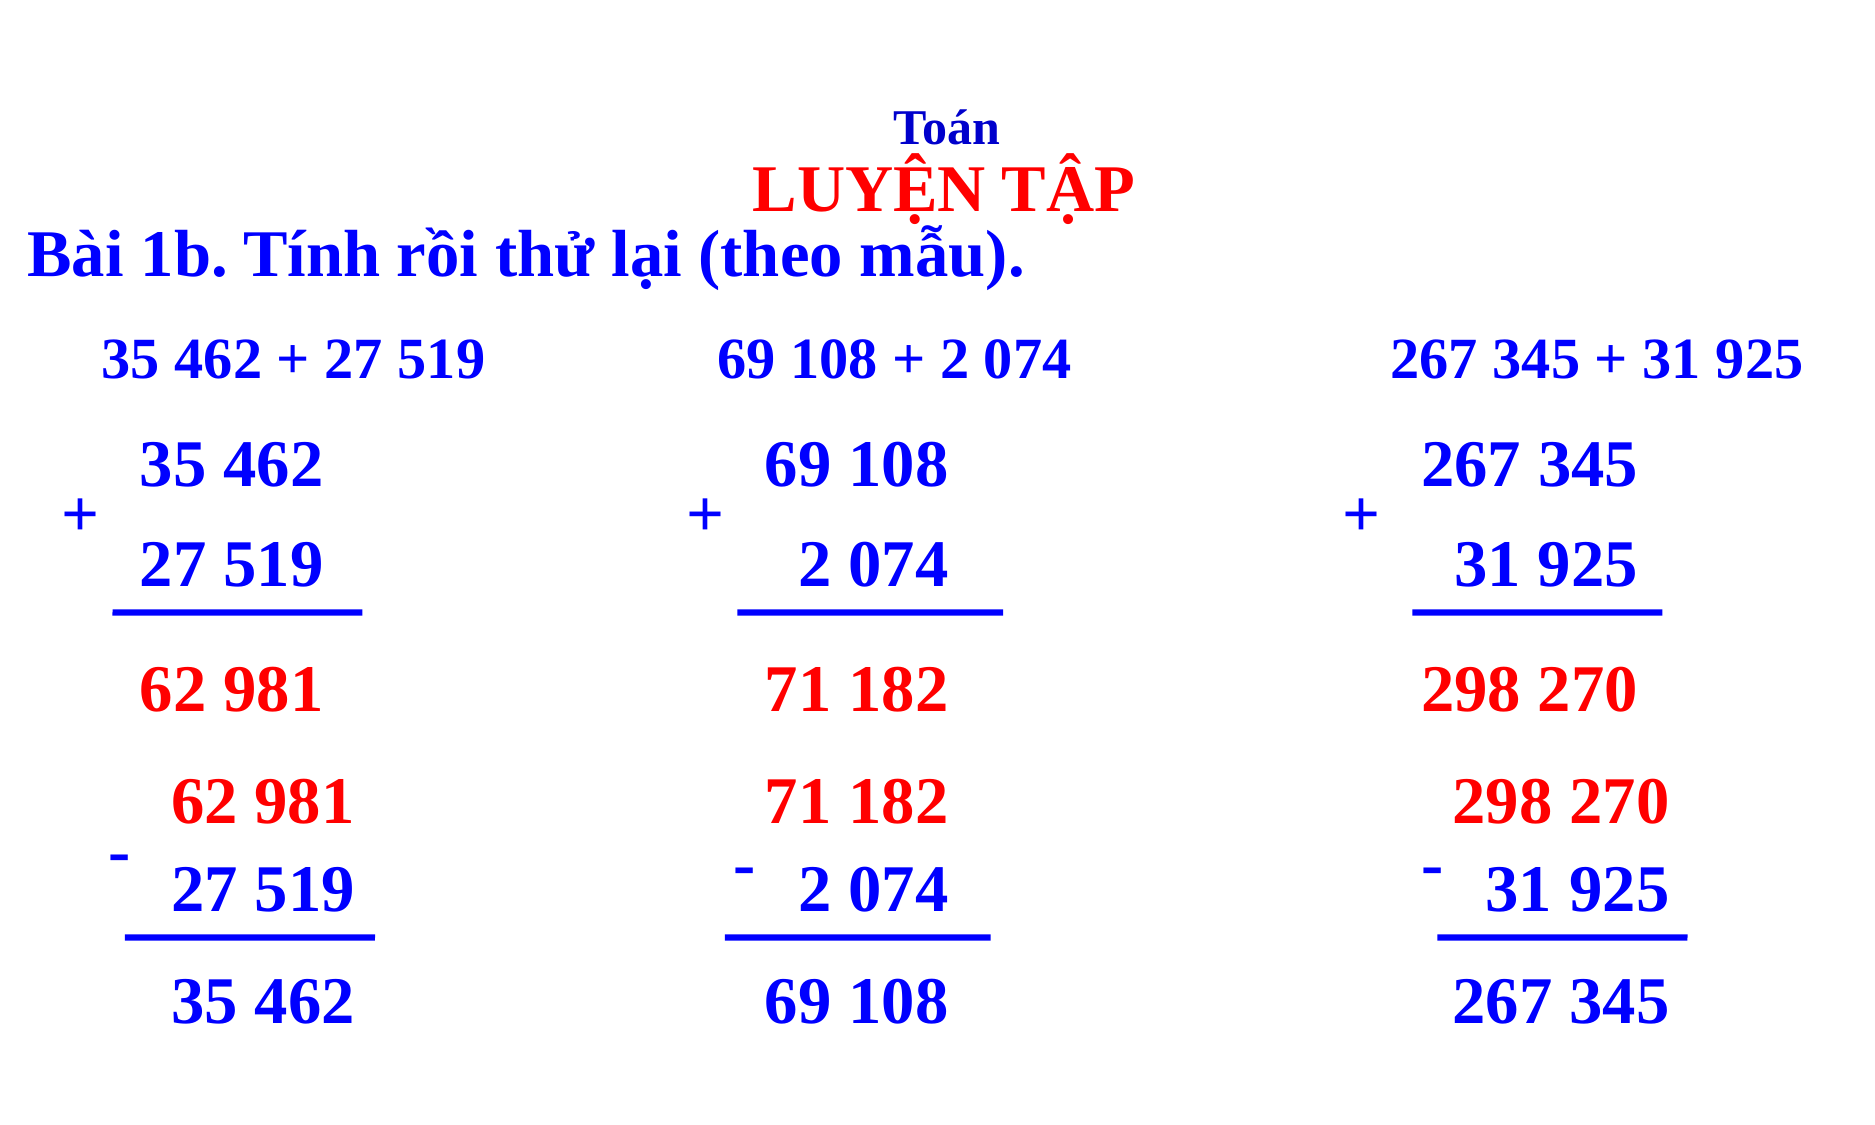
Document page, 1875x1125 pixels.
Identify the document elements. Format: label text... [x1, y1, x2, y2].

text_box 2 074 [749, 837, 1125, 933]
text_box 298 270 [1437, 749, 1797, 837]
text_box - [718, 812, 782, 908]
text_box 35 462 + 27 519 69 108 + 2 074 267 345 + 31 925 [0, 312, 1875, 398]
text_box 298 270 [1406, 637, 1766, 733]
text_box 69 108 [749, 412, 1125, 508]
text_box 27 519 [124, 512, 500, 608]
text_box - [1406, 812, 1469, 908]
text_box - [93, 799, 157, 895]
text_box + [1328, 462, 1391, 558]
text_box 267 345 [1437, 949, 1813, 1045]
text_box Toán [149, 87, 1744, 163]
text_box 69 108 [749, 949, 1125, 1045]
text_box 2 074 [749, 512, 1125, 608]
text_box 31 925 [1437, 837, 1813, 933]
text_box 35 462 [124, 412, 500, 508]
text_box 71 182 [750, 749, 1110, 837]
text_box 62 981 [125, 637, 422, 733]
text_box 27 519 [156, 837, 532, 933]
text_box 31 925 [1406, 512, 1782, 608]
text_box + [46, 462, 110, 558]
text_box 267 345 [1406, 412, 1782, 508]
text_box + [671, 462, 735, 558]
text_box 71 182 [750, 637, 1110, 733]
text_box 62 981 [156, 749, 454, 837]
text_box 35 462 [156, 949, 532, 1045]
text_box Bài 1b. Tính rồi thử lại (theo mẫu). [12, 212, 1125, 288]
text_box LUYỆN TẬP [737, 163, 1200, 238]
